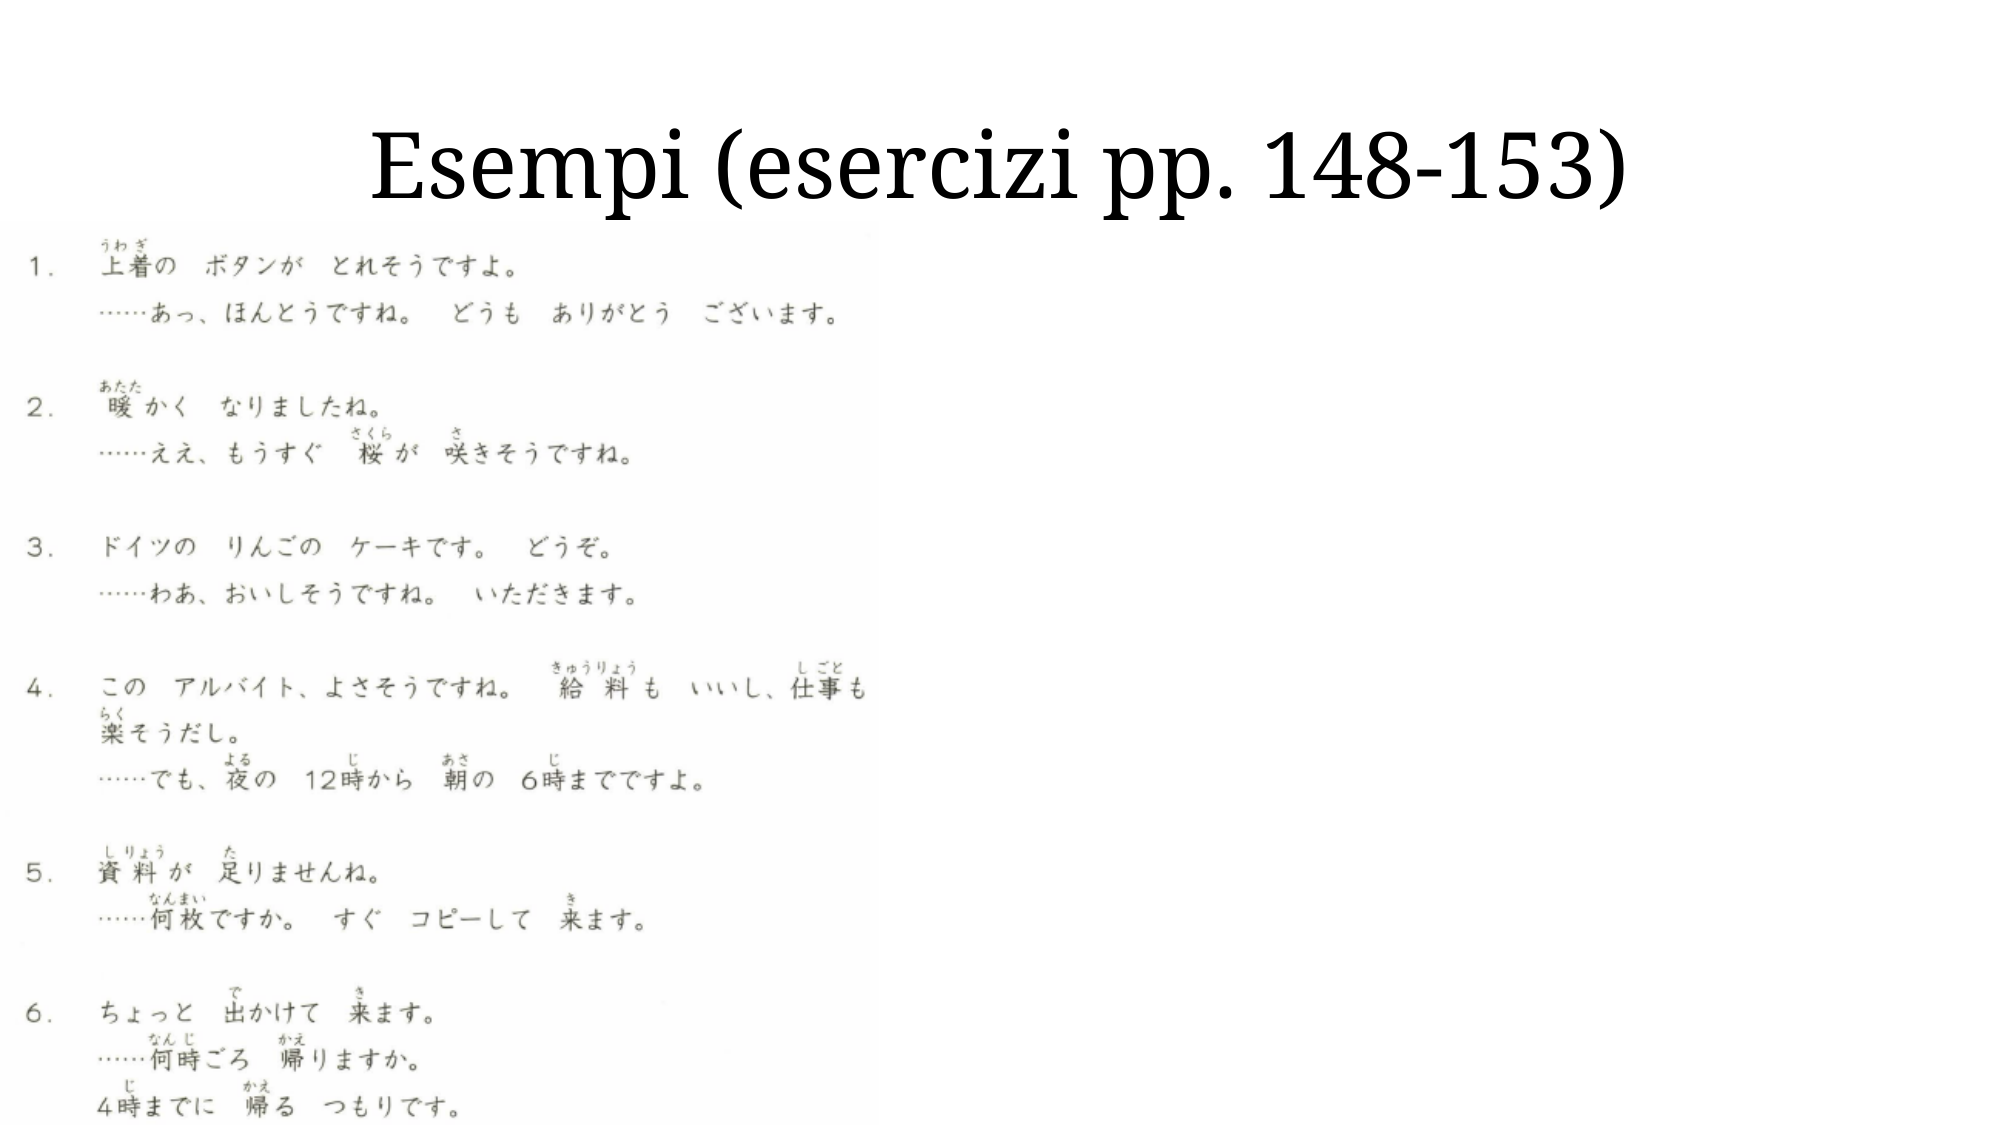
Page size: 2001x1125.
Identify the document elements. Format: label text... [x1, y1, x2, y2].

title Esempi (esercizi pp. 148-153) [137, 59, 1863, 278]
picture [0, 221, 879, 1125]
